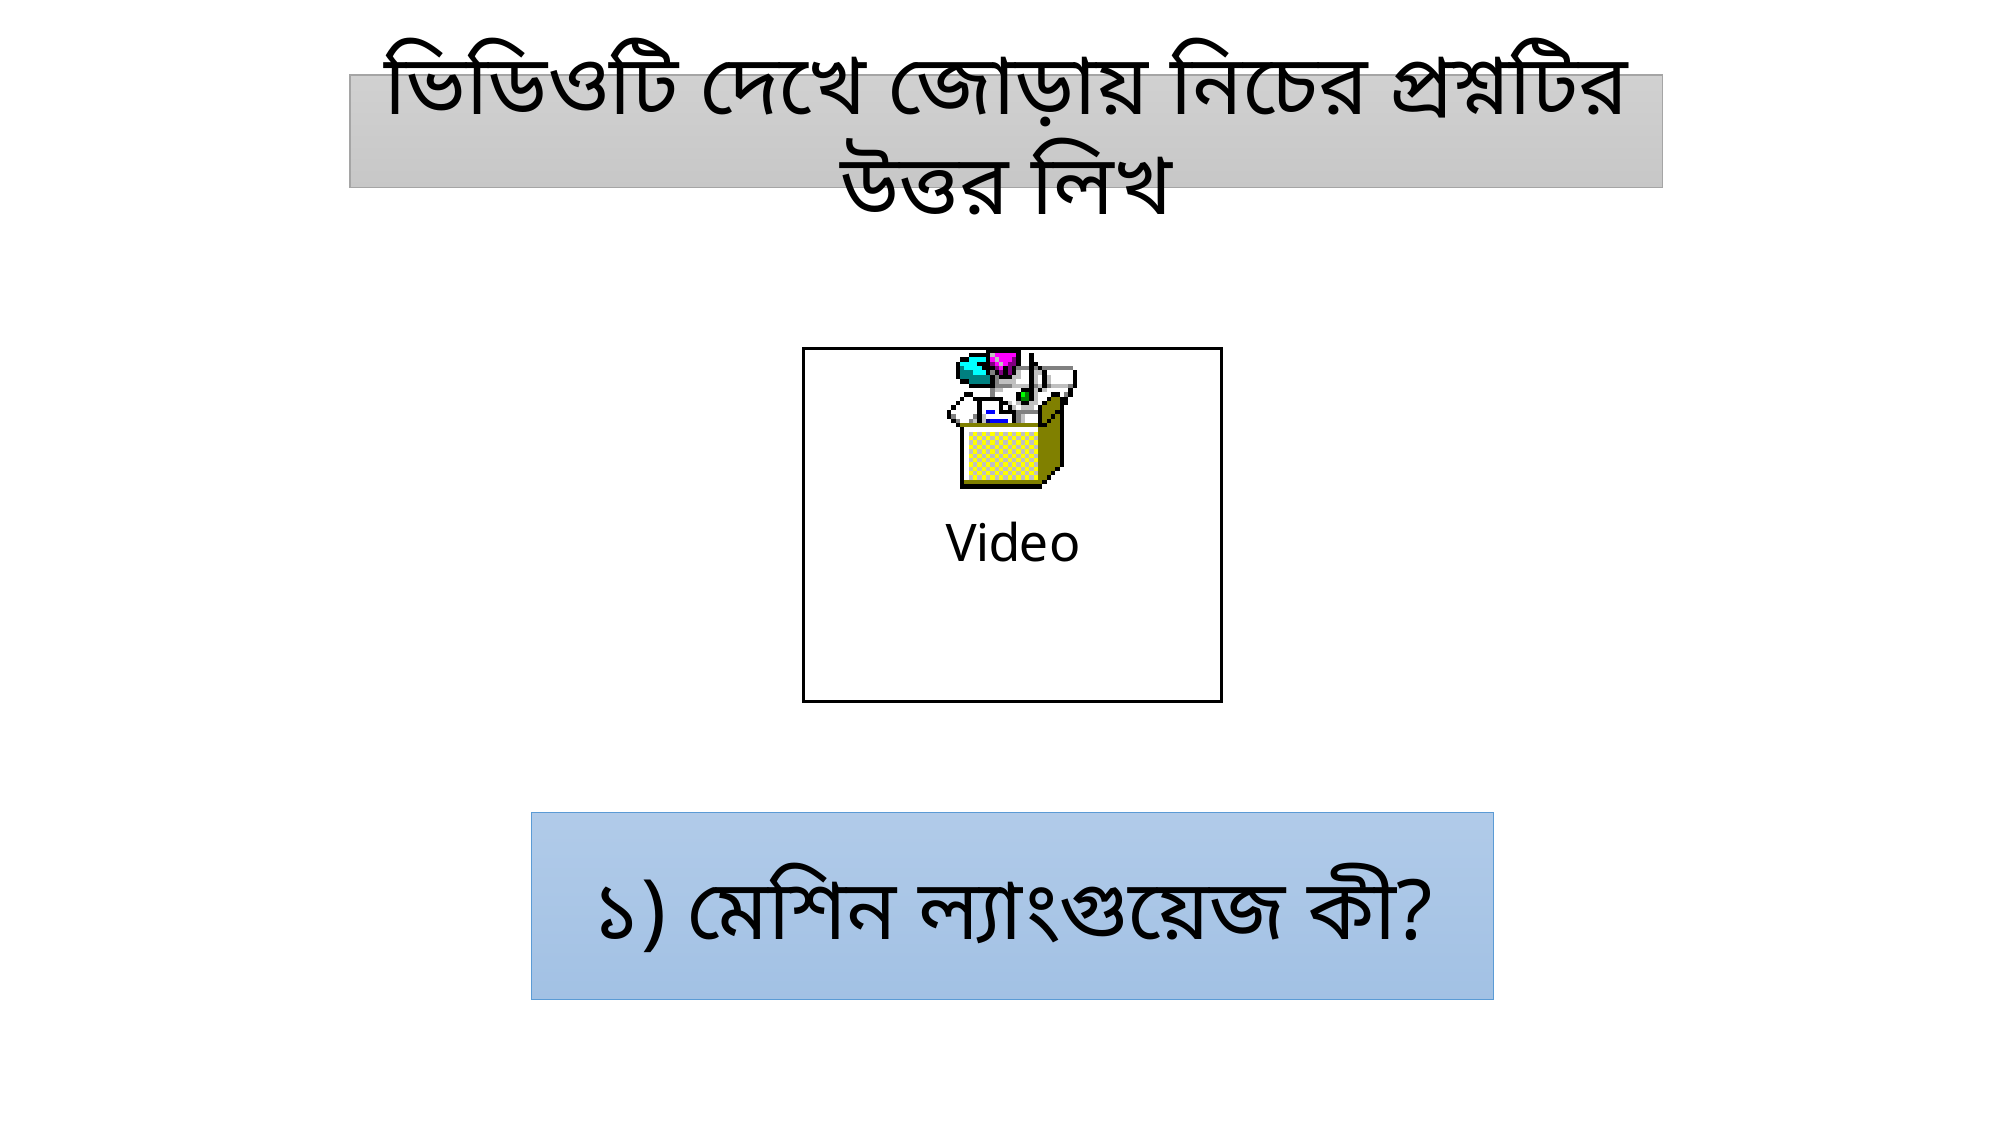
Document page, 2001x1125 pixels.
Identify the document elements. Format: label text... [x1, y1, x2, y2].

text_box ১) মেশিন ল্যাংগুয়েজ কী? [531, 812, 1494, 1000]
text_box ভিডিওটি দেখে জোড়ায় নিচের প্রশ্নটির উত্তর লিখ [349, 74, 1663, 188]
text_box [805, 349, 1220, 701]
